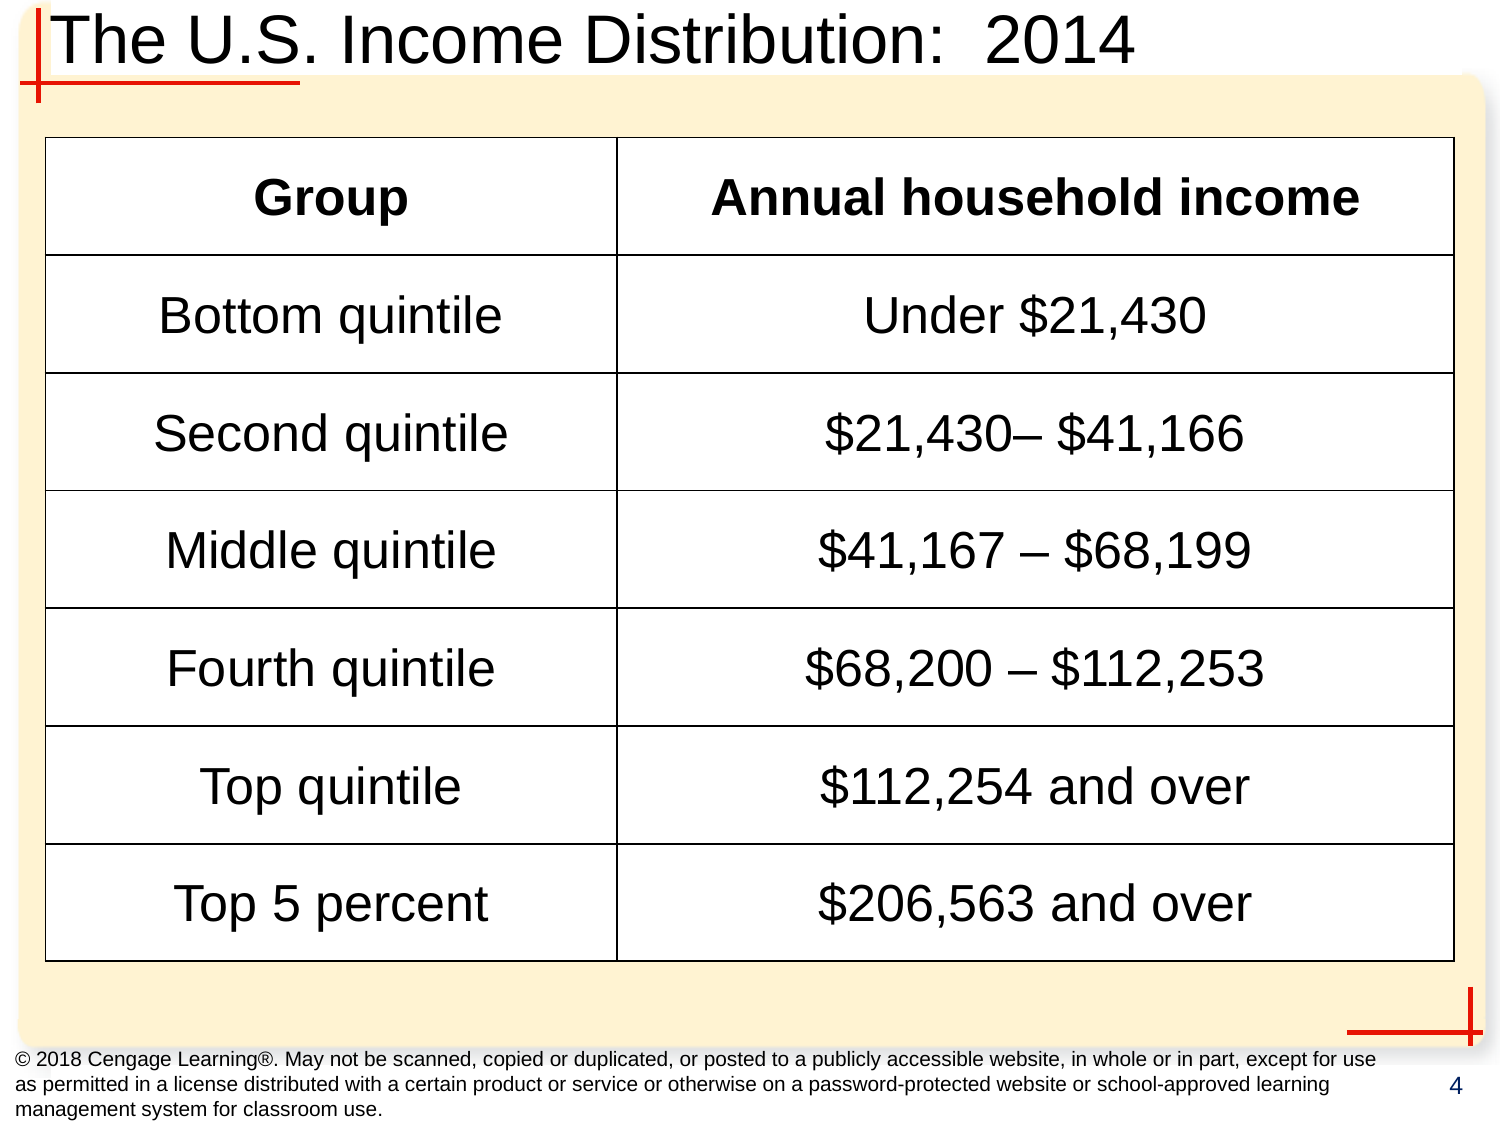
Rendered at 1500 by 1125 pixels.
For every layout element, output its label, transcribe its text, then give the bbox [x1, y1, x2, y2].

table_cell Middle quintile [46, 491, 616, 607]
table_header Group [46, 138, 616, 254]
table_cell Bottom quintile [46, 256, 616, 372]
table_cell $68,200 – $112,253 [618, 609, 1453, 725]
picture [0, 0, 1500, 1061]
table_cell $206,563 and over [618, 845, 1453, 960]
title The U.S. Income Distribution: 2014 [34, 0, 1474, 73]
table_cell $21,430– $41,166 [618, 374, 1453, 490]
table_cell Fourth quintile [46, 609, 616, 725]
table_cell Under $21,430 [618, 256, 1453, 372]
table_cell $41,167 – $68,199 [618, 491, 1453, 607]
table_cell Top 5 percent [46, 845, 616, 960]
footer © 2018 Cengage Learning®. May not be scanned, copied or duplicated, or posted to a publicly accessible website, in whole or in part, except for use as permitted in a license distributed with a certain product or service or otherwise on a password-protected website or school-approved learning management system for classroom use. [0, 1042, 1414, 1125]
table_cell Top quintile [46, 727, 616, 843]
table_cell Second quintile [46, 374, 616, 490]
table_header Annual household income [618, 138, 1453, 254]
slide_number 4 [1414, 1060, 1500, 1125]
table_cell $112,254 and over [618, 727, 1453, 843]
